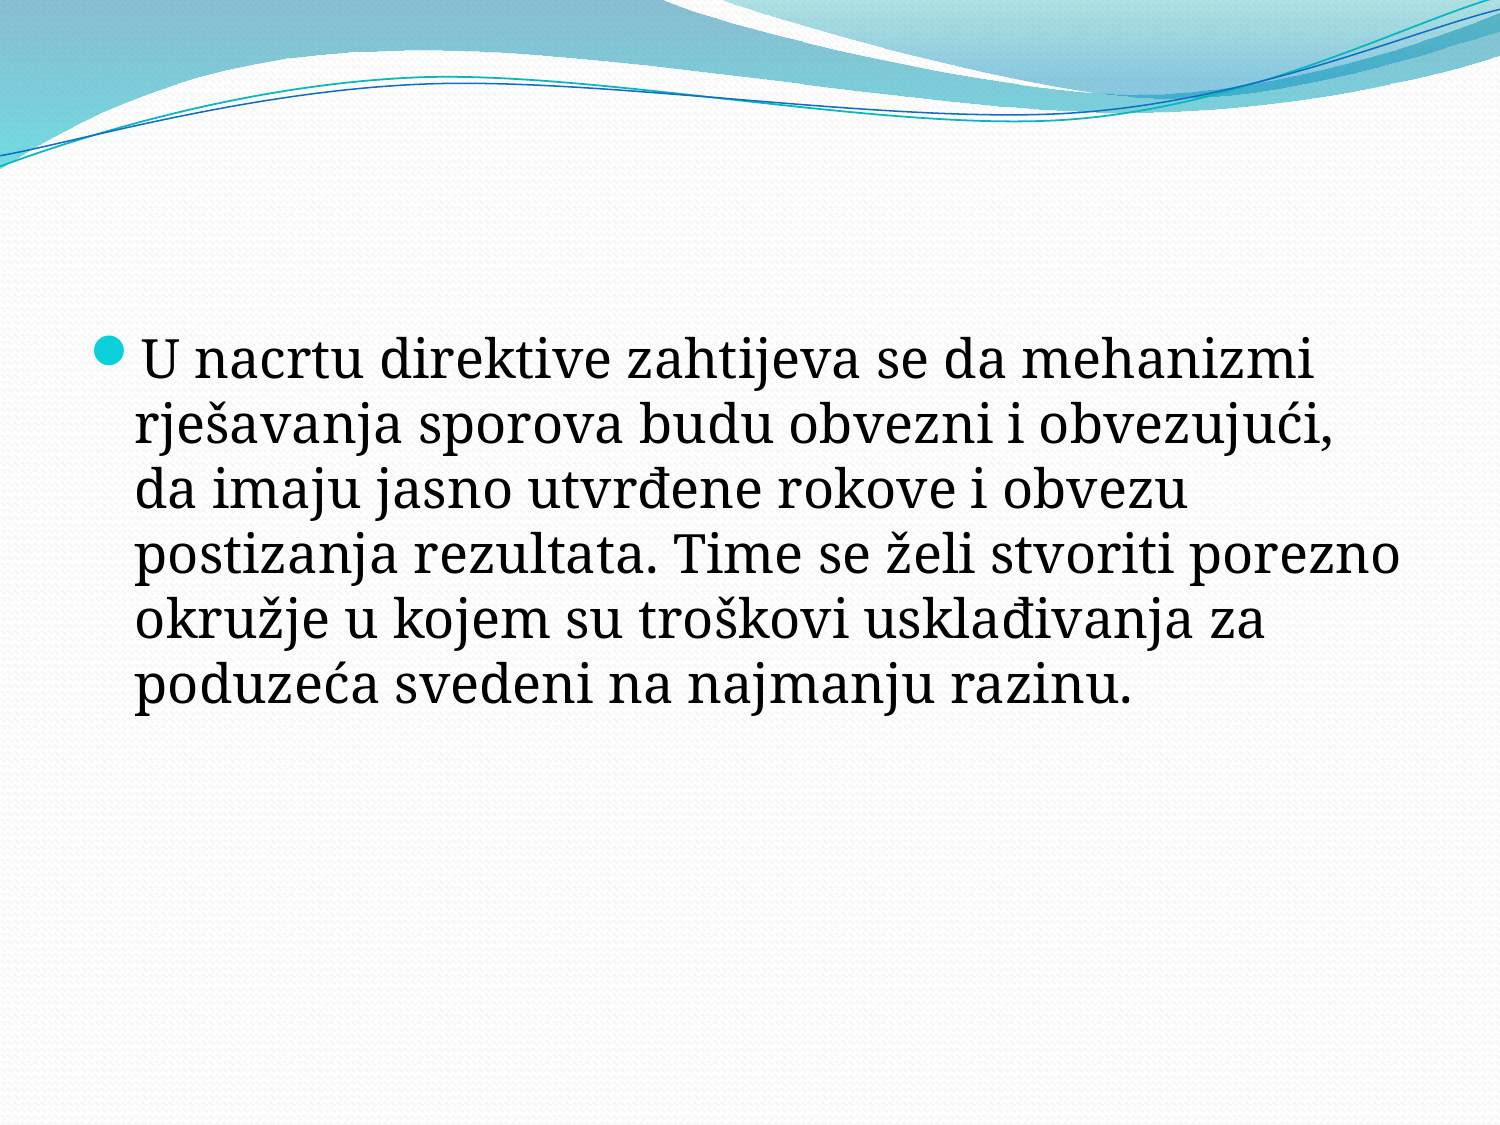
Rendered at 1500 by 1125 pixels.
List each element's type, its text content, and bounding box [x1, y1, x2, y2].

list U nacrtu direktive zahtijeva se da mehanizmi rješavanja sporova budu obvezni i obvezujući, da imaju jasno utvrđene rokove i obvezu postizanja rezultata. Time se želi stvoriti porezno okružje u kojem su troškovi usklađivanja za poduzeća svedeni na najmanju razinu. [75, 317, 1425, 1038]
